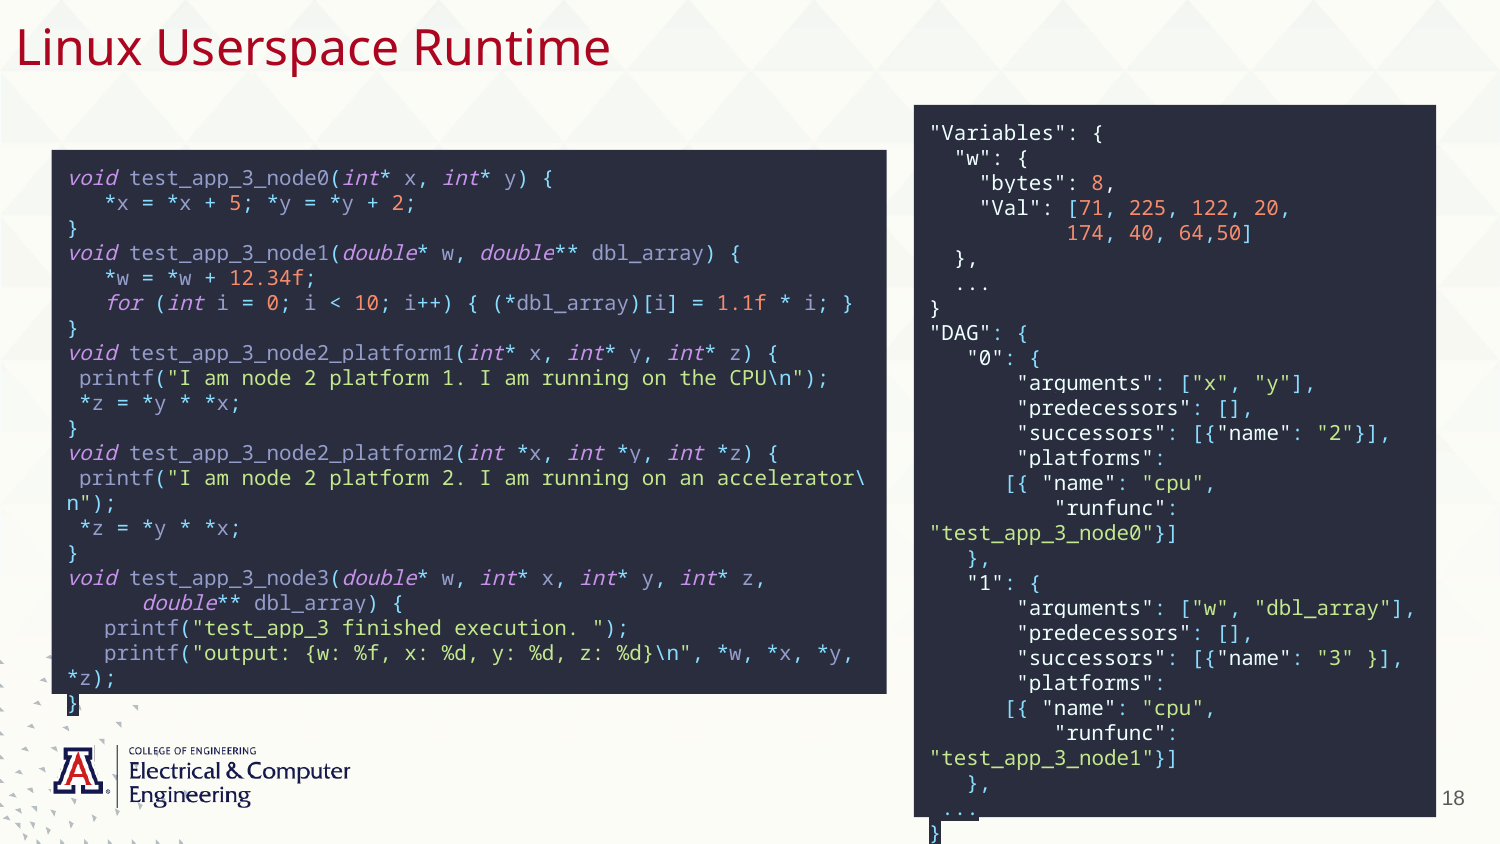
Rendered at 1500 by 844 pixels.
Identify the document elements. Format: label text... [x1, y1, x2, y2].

slide_number 18 [1389, 764, 1480, 830]
picture [0, 0, 1500, 844]
title Linux Userspace Runtime [0, 0, 1411, 79]
text_box void test_app_3_node0(int* x, int* y) { *x = *x + 5; *y = *y + 2; } void test_app_3_node1(double* w, double** dbl_array) { *w = *w + 12.34f; for (int i = 0; i < 10; i++) { (*dbl_array)[i] = 1.1f * i; } } void test_app_3_node2_platform1(int* x, int* y, int* z) { printf("I am node 2 platform 1. I am running on the CPU\n"); *z = *y * *x; } void test_app_3_node2_platform2(int *x, int *y, int *z) { printf("I am node 2 platform 2. I am running on an accelerator\n"); *z = *y * *x; } void test_app_3_node3(double* w, int* x, int* y, int* z, double** dbl_array) { printf("test_app_3 finished execution. "); printf("output: {w: %f, x: %d, y: %d, z: %d}\n", *w, *x, *y, *z); } [51, 149, 887, 694]
text_box "Variables": { "w": { "bytes": 8, "Val": [71, 225, 122, 20, 174, 40, 64,50] }, ... } "DAG": { "0": { "arguments": ["x", "y"], "predecessors": [], "successors": [{"name": "2"}], "platforms": [{ "name": "cpu", "runfunc": "test_app_3_node0"}] }, "1": { "arguments": ["w", "dbl_array"], "predecessors": [], "successors": [{"name": "3" }], "platforms": [{ "name": "cpu", "runfunc": "test_app_3_node1"}] }, ... } [913, 104, 1437, 818]
